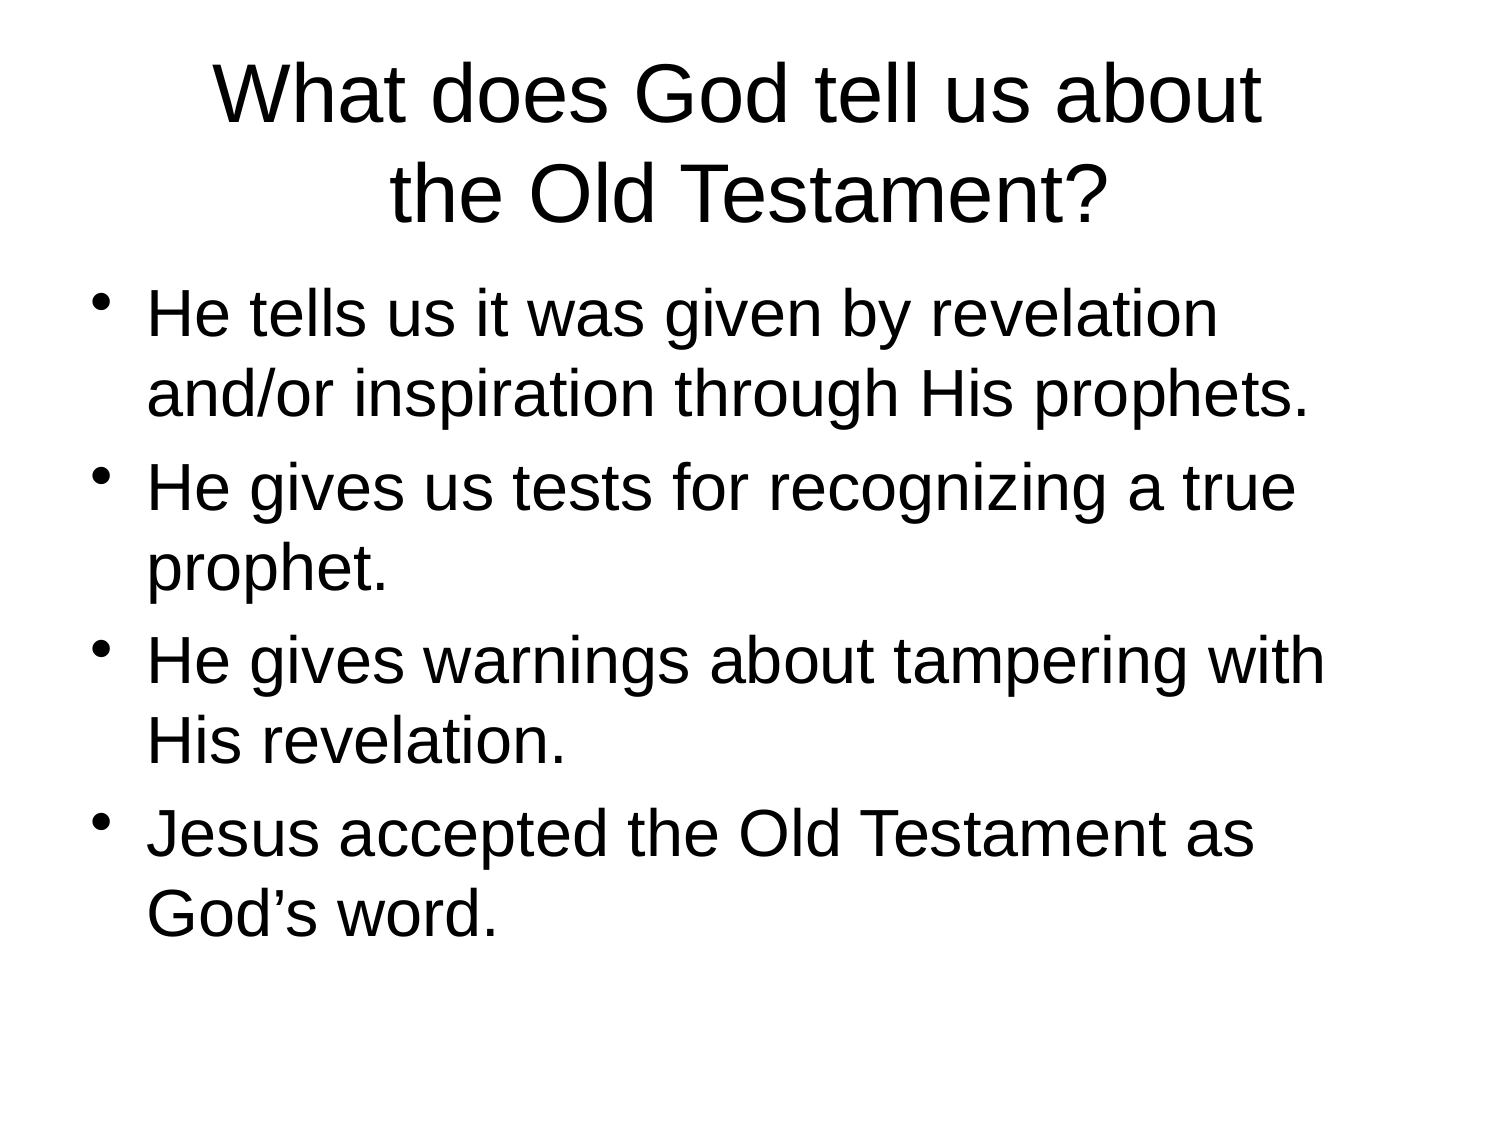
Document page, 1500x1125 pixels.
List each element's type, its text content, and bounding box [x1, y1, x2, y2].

list He tells us it was given by revelation and/or inspiration through His prophets. He gives us tests for recognizing a true prophet. He gives warnings about tampering with His revelation. Jesus accepted the Old Testament as God’s word. [74, 262, 1426, 1006]
title What does God tell us about the Old Testament? [74, 44, 1426, 233]
